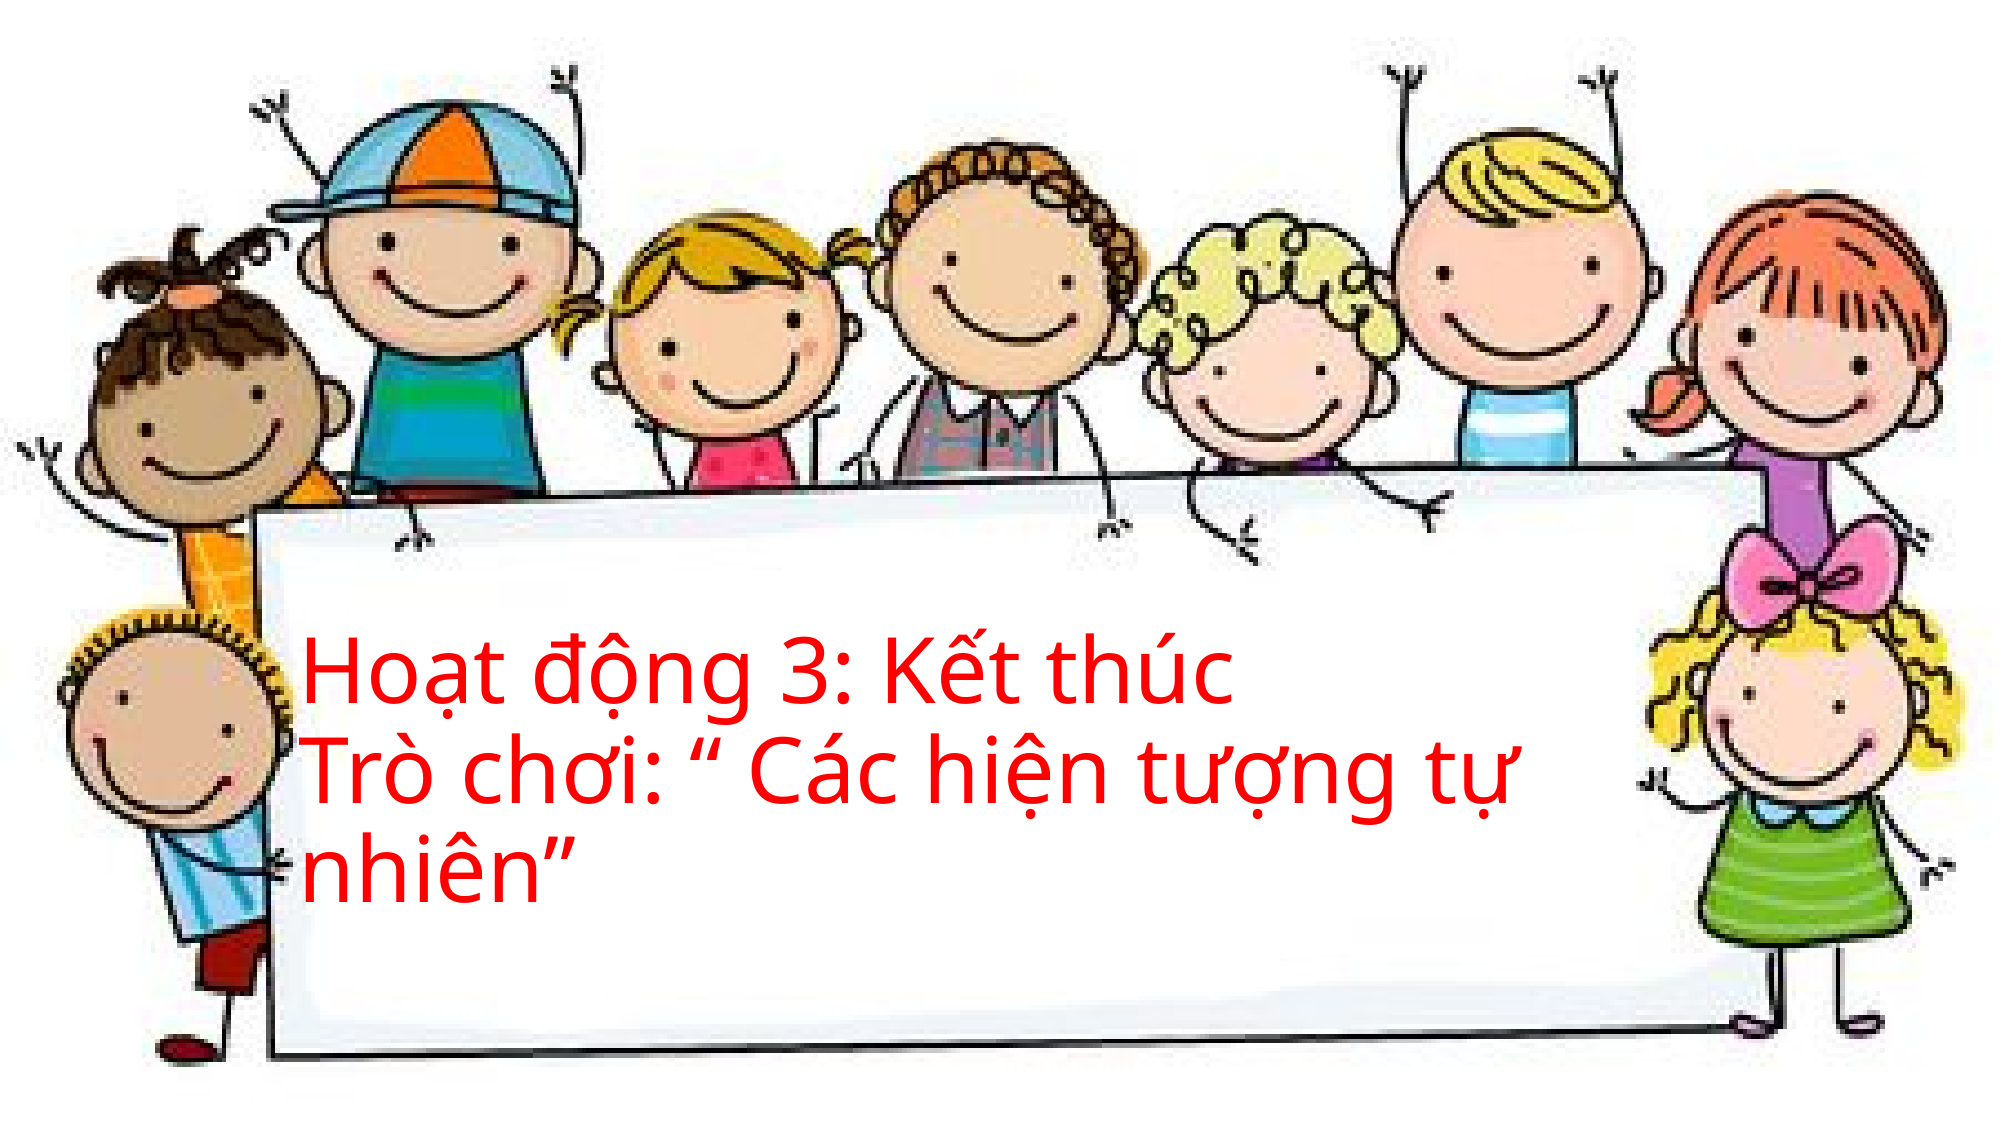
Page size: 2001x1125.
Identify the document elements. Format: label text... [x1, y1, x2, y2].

title Hoạt động 3: Kết thúc Trò chơi: “ Các hiện tượng tự nhiên” [283, 591, 1734, 955]
picture [0, 0, 2001, 1125]
